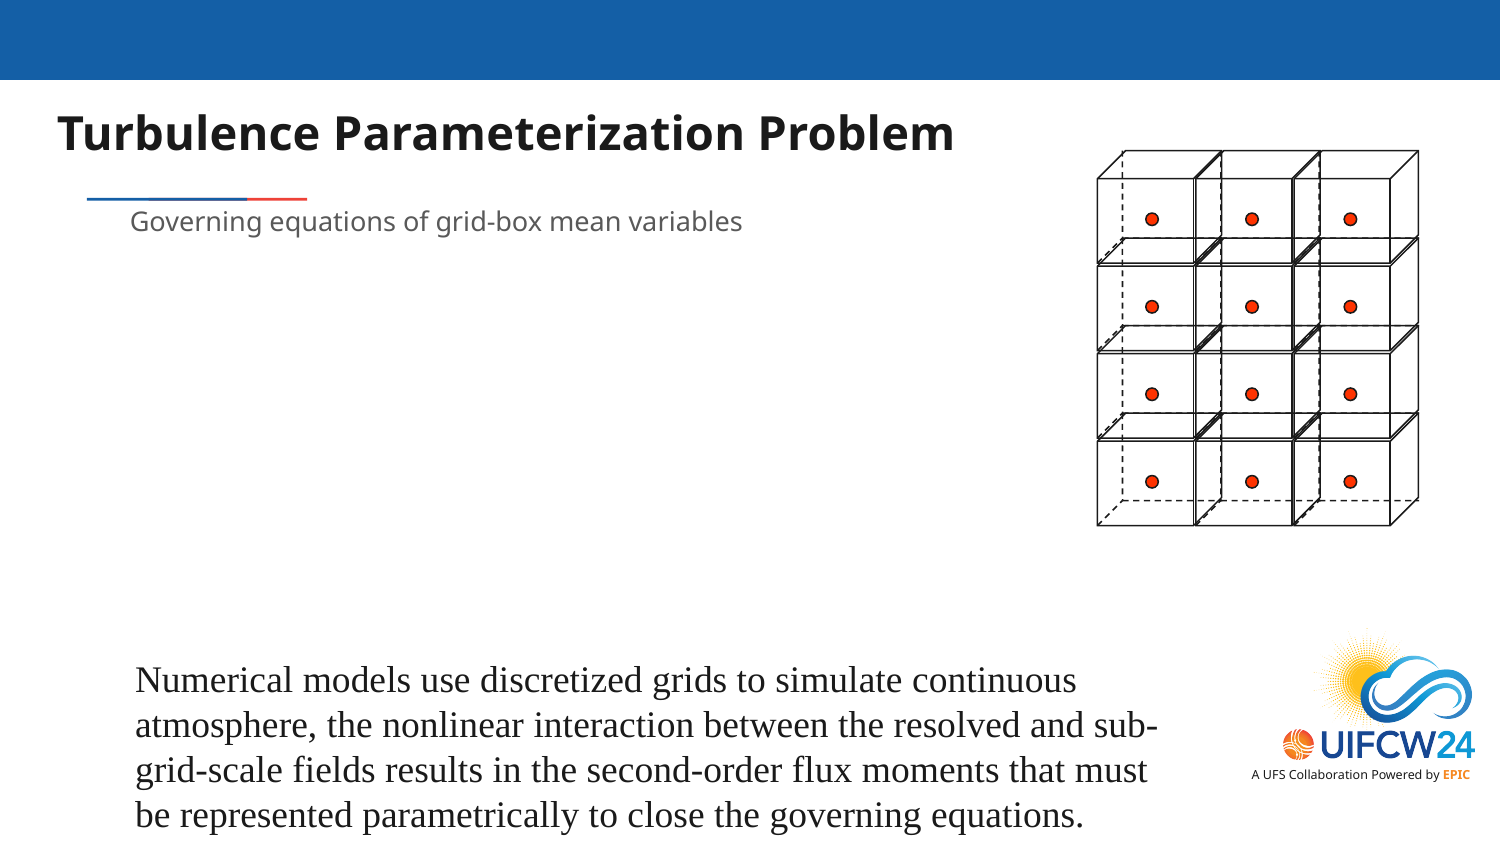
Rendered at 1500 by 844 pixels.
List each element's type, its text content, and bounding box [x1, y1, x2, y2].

text_box [1294, 150, 1419, 238]
text_box [1294, 238, 1419, 351]
list Governing equations of grid-box mean variables [90, 184, 1353, 818]
picture [1353, 628, 1475, 760]
text_box [1294, 325, 1419, 413]
text_box [1195, 240, 1319, 351]
text_box [1145, 475, 1159, 489]
text_box [1245, 300, 1259, 314]
text_box [1294, 413, 1419, 526]
text_box [1097, 240, 1220, 351]
text_box [1145, 300, 1159, 314]
text_box [1344, 213, 1357, 226]
text_box [1245, 213, 1259, 226]
text_box [1220, 152, 1319, 238]
text_box Numerical models use discretized grids to simulate continuous atmosphere, the nonlinear interaction between the resolved and sub-grid-scale fields results in the second-order flux moments that must be represented parametrically to close the governing equations. [120, 647, 1182, 842]
title Turbulence Parameterization Problem [41, 88, 1011, 176]
text_box [1220, 351, 1295, 413]
text_box [1344, 475, 1357, 489]
text_box [1097, 150, 1222, 264]
text_box [1195, 415, 1319, 526]
text_box [1145, 387, 1159, 401]
text_box [1344, 300, 1357, 314]
text_box [1245, 387, 1259, 401]
text_box [1344, 387, 1357, 401]
text_box [1145, 213, 1159, 226]
text_box [1245, 475, 1259, 489]
text_box [1097, 351, 1197, 439]
text_box [1097, 415, 1220, 526]
